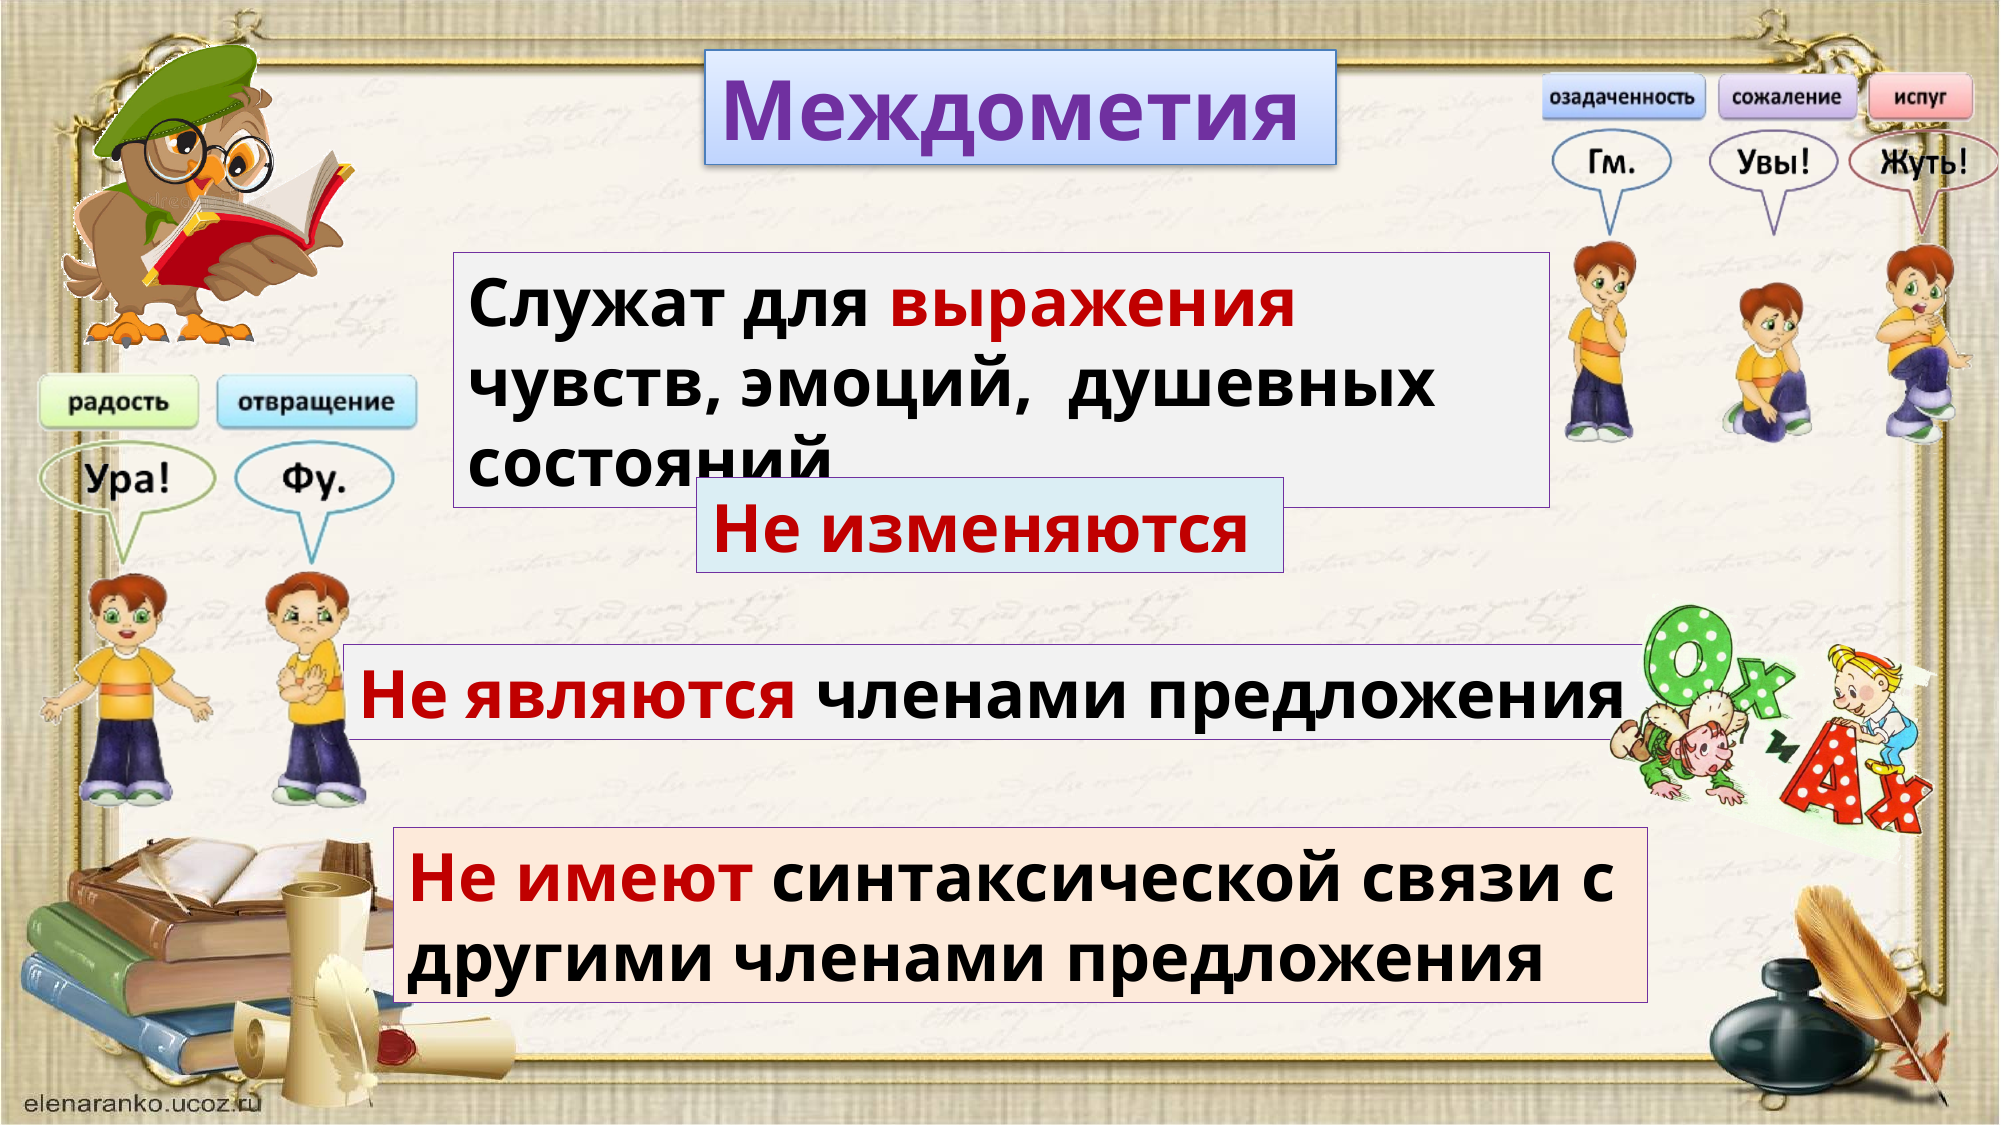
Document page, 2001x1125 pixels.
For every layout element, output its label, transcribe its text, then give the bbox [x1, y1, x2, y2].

text_box Не изменяются [696, 477, 1284, 573]
text_box Не имеют синтаксической связи с другими членами предложения [393, 827, 1648, 1003]
text_box Междометия [704, 49, 1337, 165]
text_box Служат для выражения чувств, эмоций, душевных состояний [453, 252, 1550, 508]
picture [0, 0, 2001, 1125]
text_box Не являются членами предложения [433, 644, 1578, 740]
